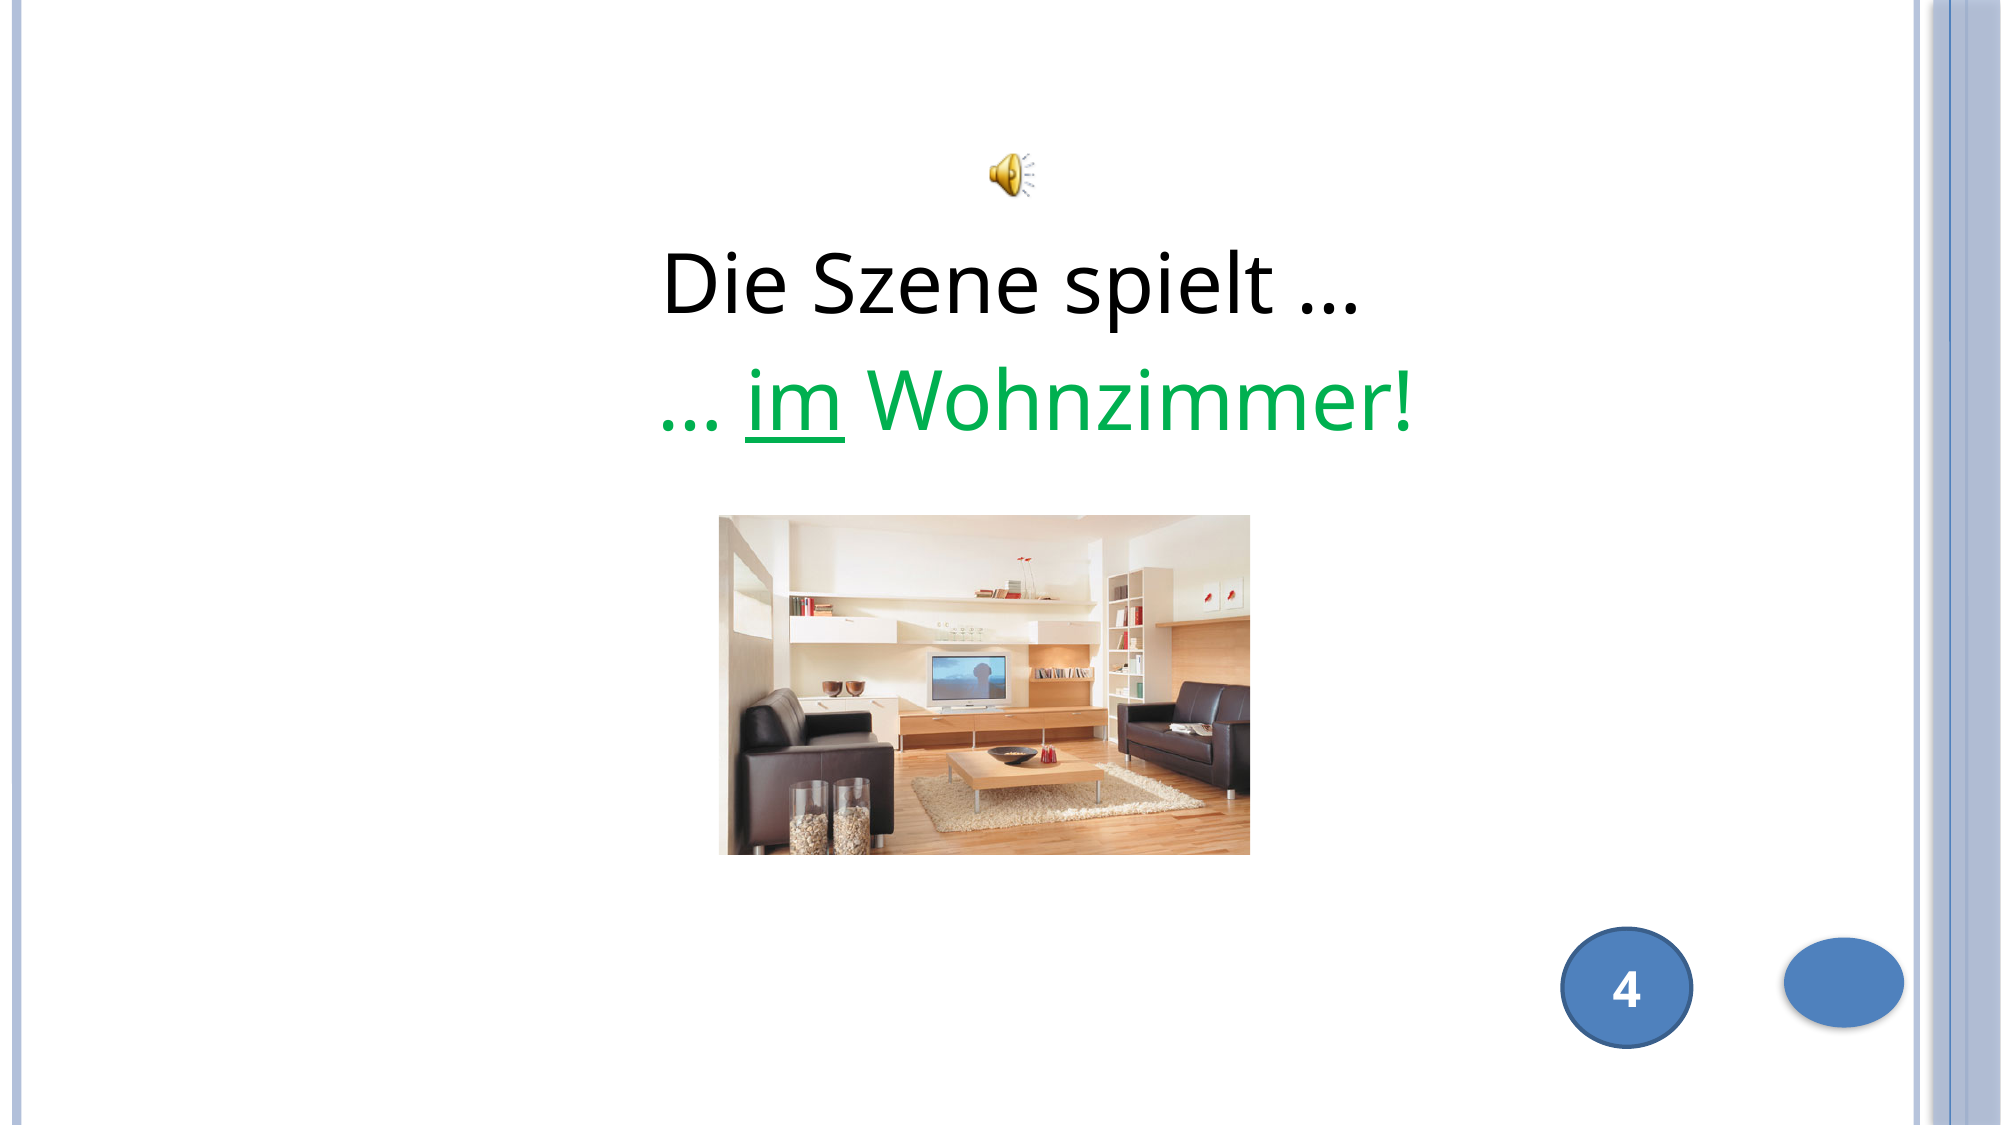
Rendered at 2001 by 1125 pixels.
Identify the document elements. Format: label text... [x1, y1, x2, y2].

picture [718, 515, 1251, 855]
text_box … im Wohnzimmer! [613, 339, 1461, 455]
picture [987, 152, 1039, 203]
text_box Die Szene spielt … [624, 222, 1399, 338]
text_box 4 [1560, 926, 1694, 1049]
